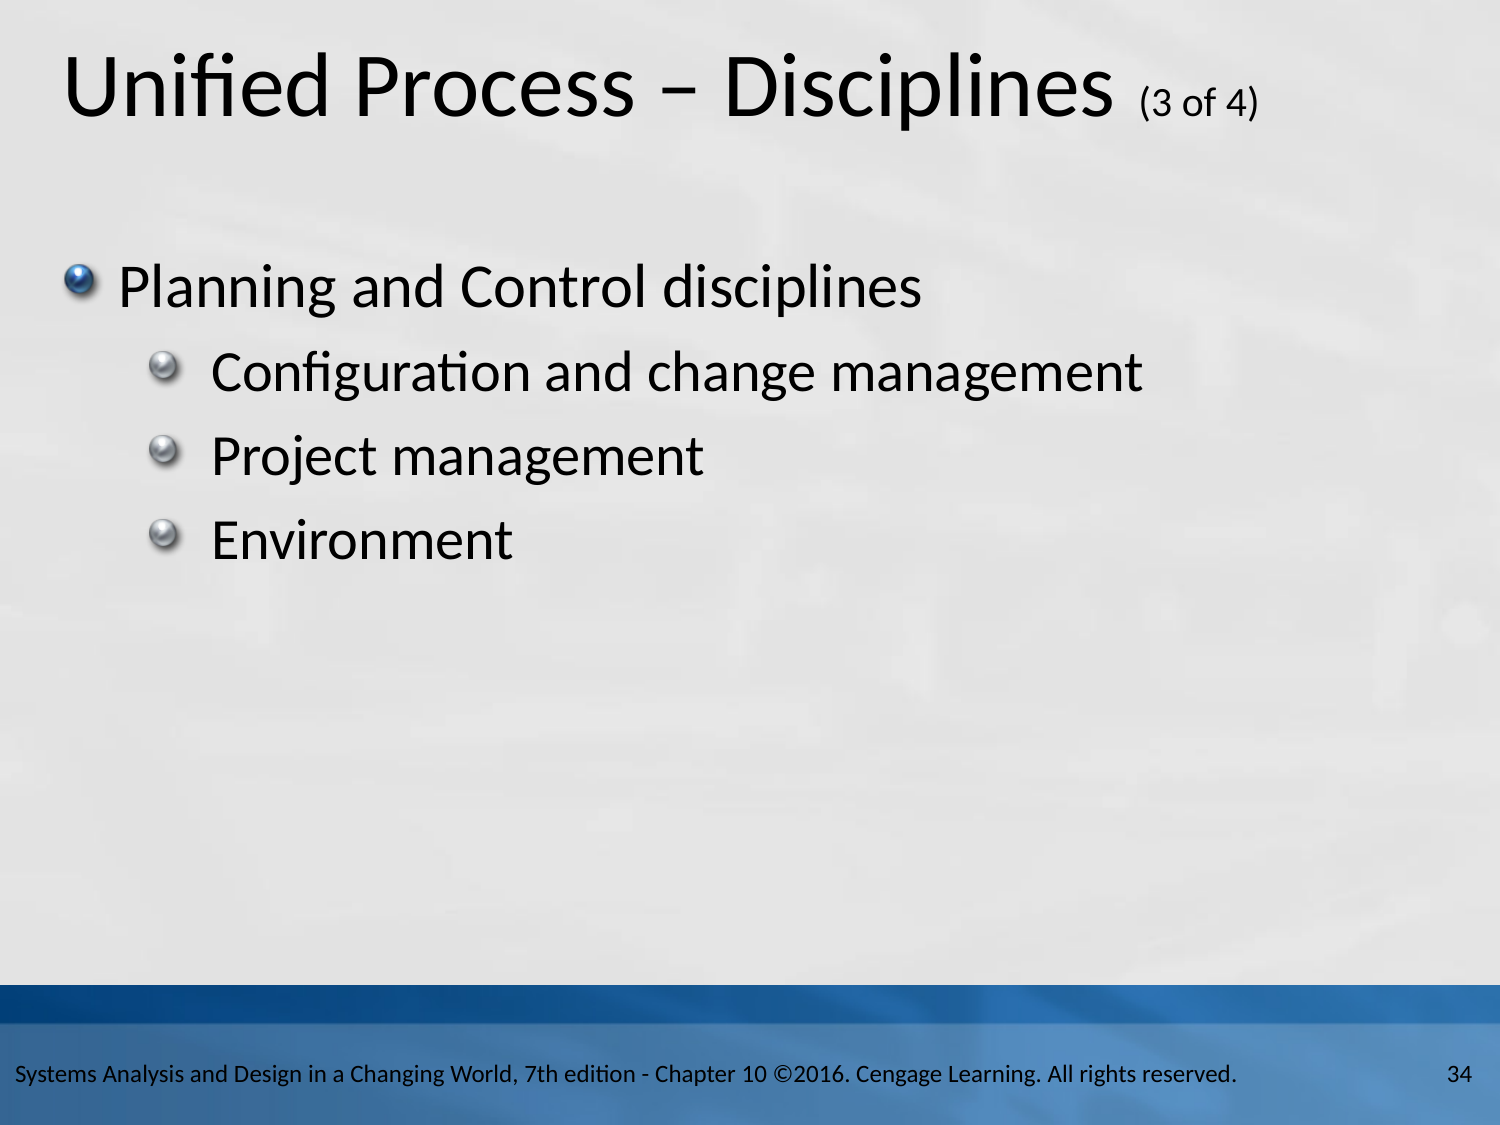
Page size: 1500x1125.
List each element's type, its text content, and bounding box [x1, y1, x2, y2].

picture [0, 0, 1500, 1125]
title Unified Process – Disciplines (3 of 4) [62, 37, 1438, 138]
slide_number 34 [1374, 1042, 1488, 1103]
footer Systems Analysis and Design in a Changing World, 7th edition - Chapter 10 ©2016. Cengage Learning. All rights reserved. [0, 1042, 1275, 1103]
list Planning and Control disciplines Configuration and change management Project management Environment [60, 253, 1436, 576]
